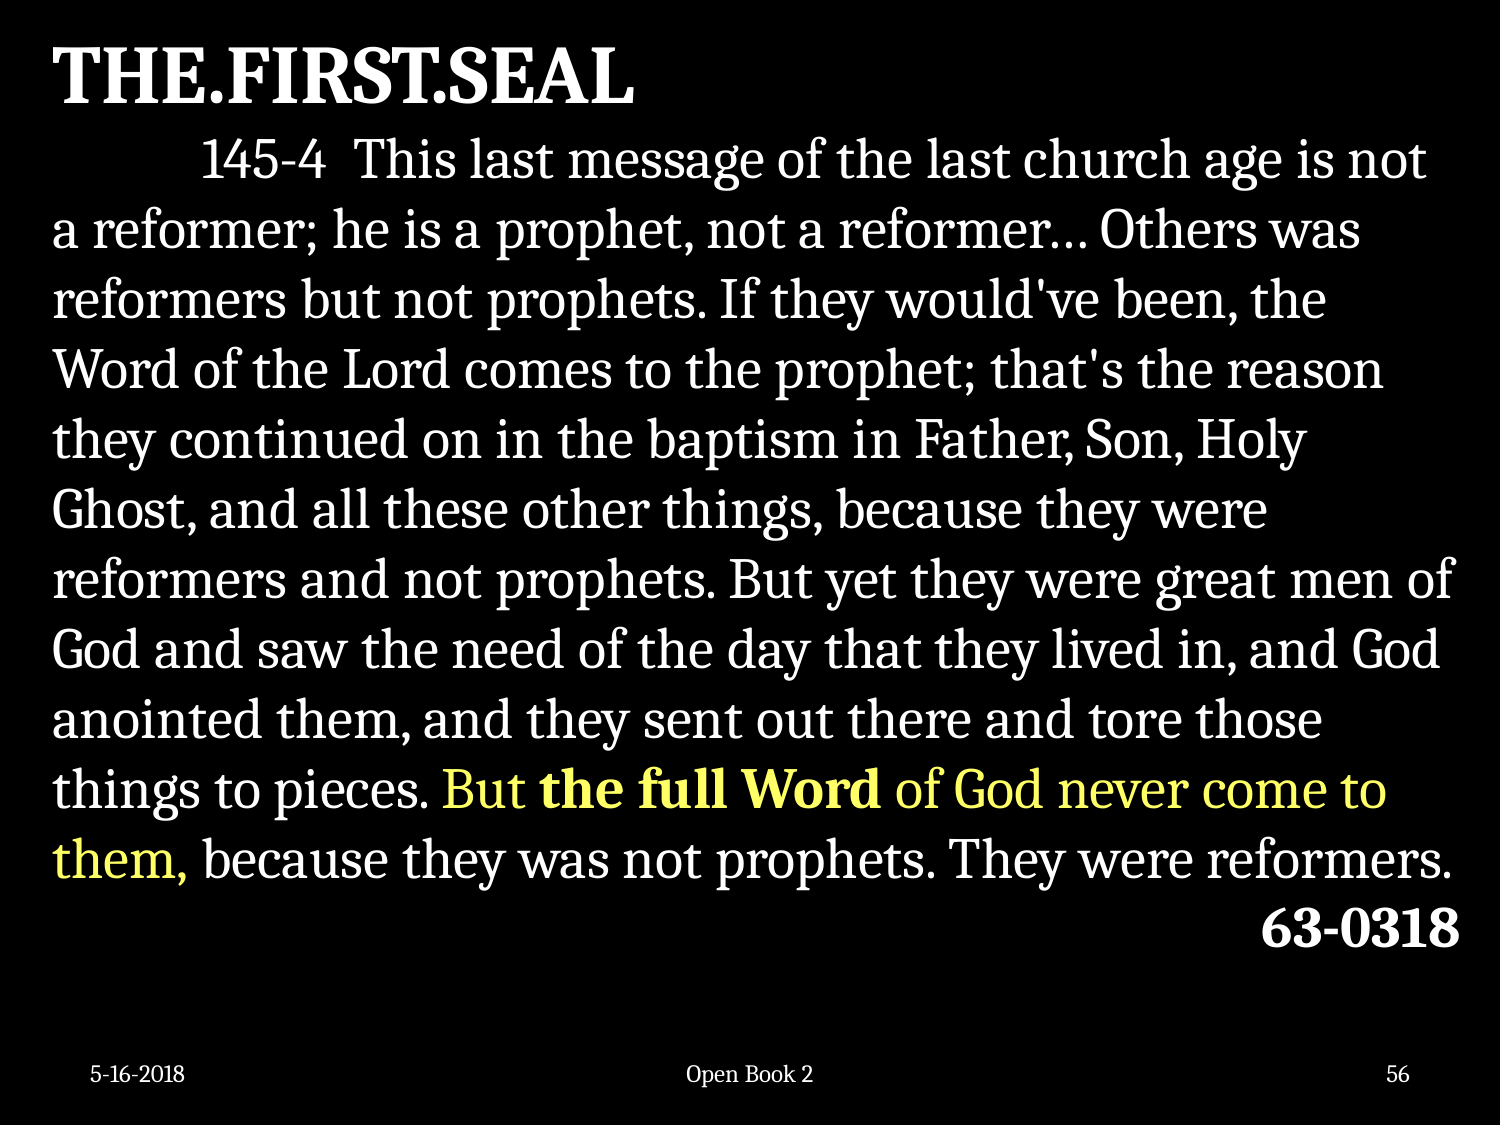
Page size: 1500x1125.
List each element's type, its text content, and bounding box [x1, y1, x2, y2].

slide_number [75, 1042, 425, 1103]
footer Open Book 2 [512, 1042, 988, 1103]
slide_number 56 [1074, 1042, 1425, 1103]
text_box THE.FIRST.SEAL 145-4 This last message of the last church age is not a reformer; he is a prophet, not a reformer… Others was reformers but not prophets. If they would've been, the Word of the Lord comes to the prophet; that's the reason they continued on in the baptism in Father, Son, Holy Ghost, and all these other things, because they were reformers and not prophets. But yet they were great men of God and saw the need of the day that they lived in, and God anointed them, and they sent out there and tore those things to pieces. But the full Word of God never come to them, because they was not prophets. They were reformers. 63-0318 [37, 12, 1475, 967]
